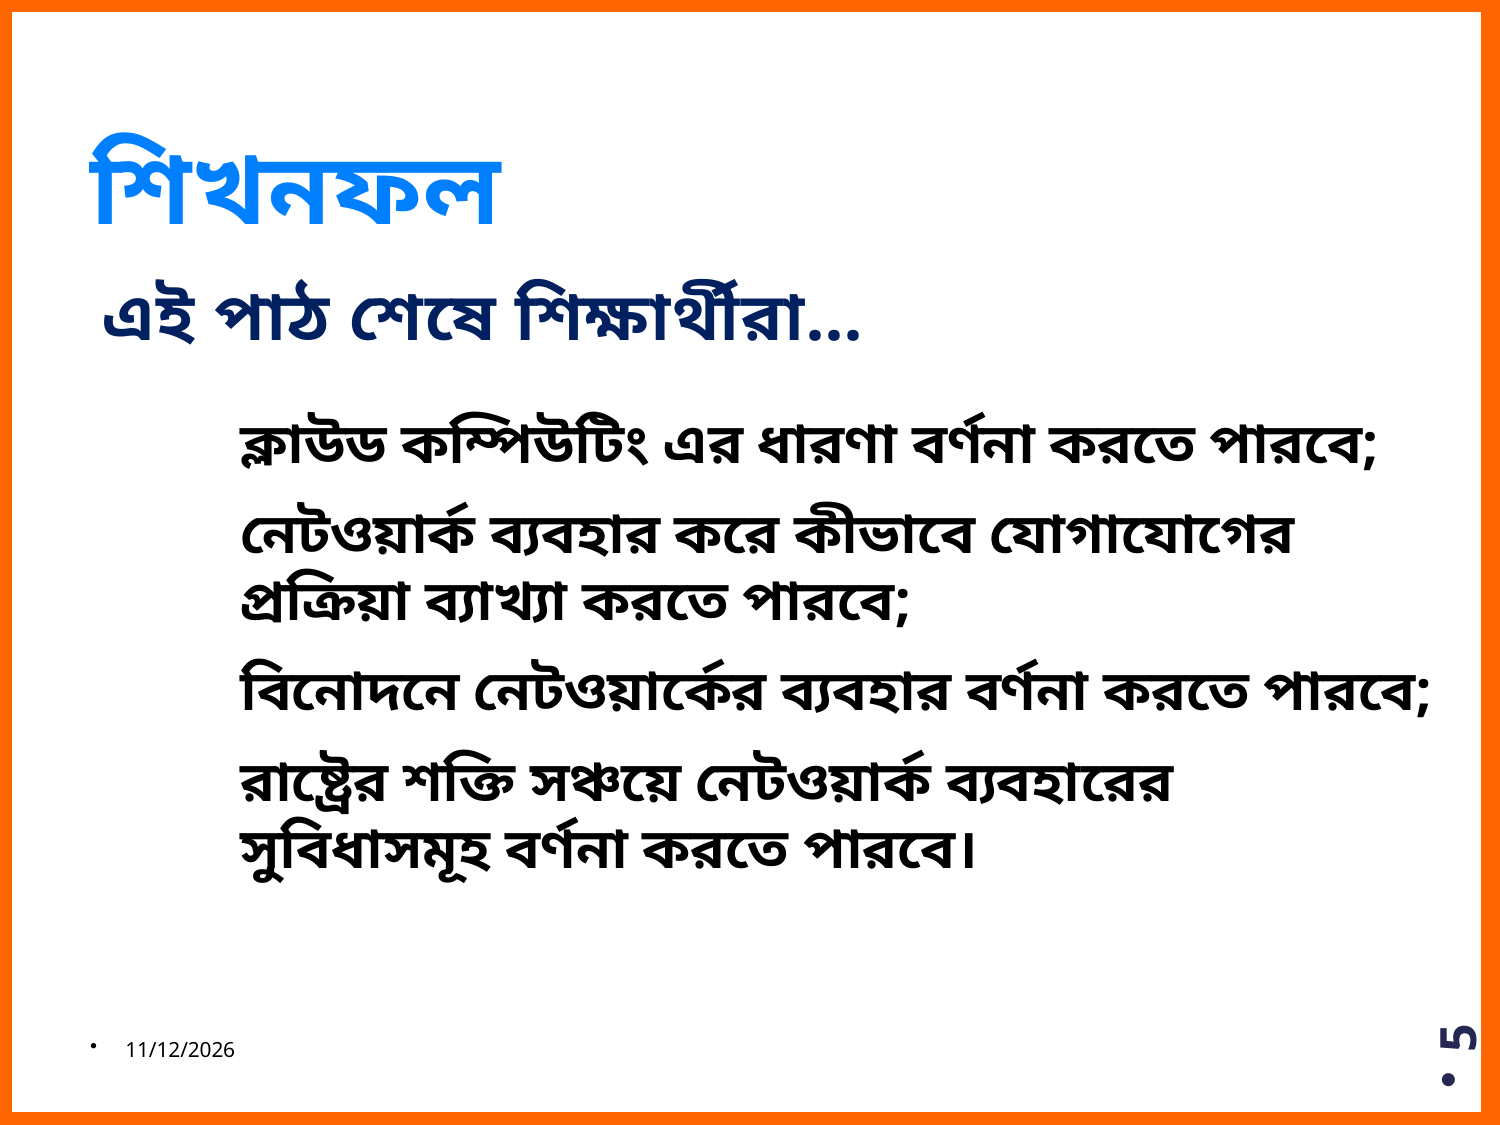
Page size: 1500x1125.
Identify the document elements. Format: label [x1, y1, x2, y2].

text_box [0, 0, 1494, 1125]
